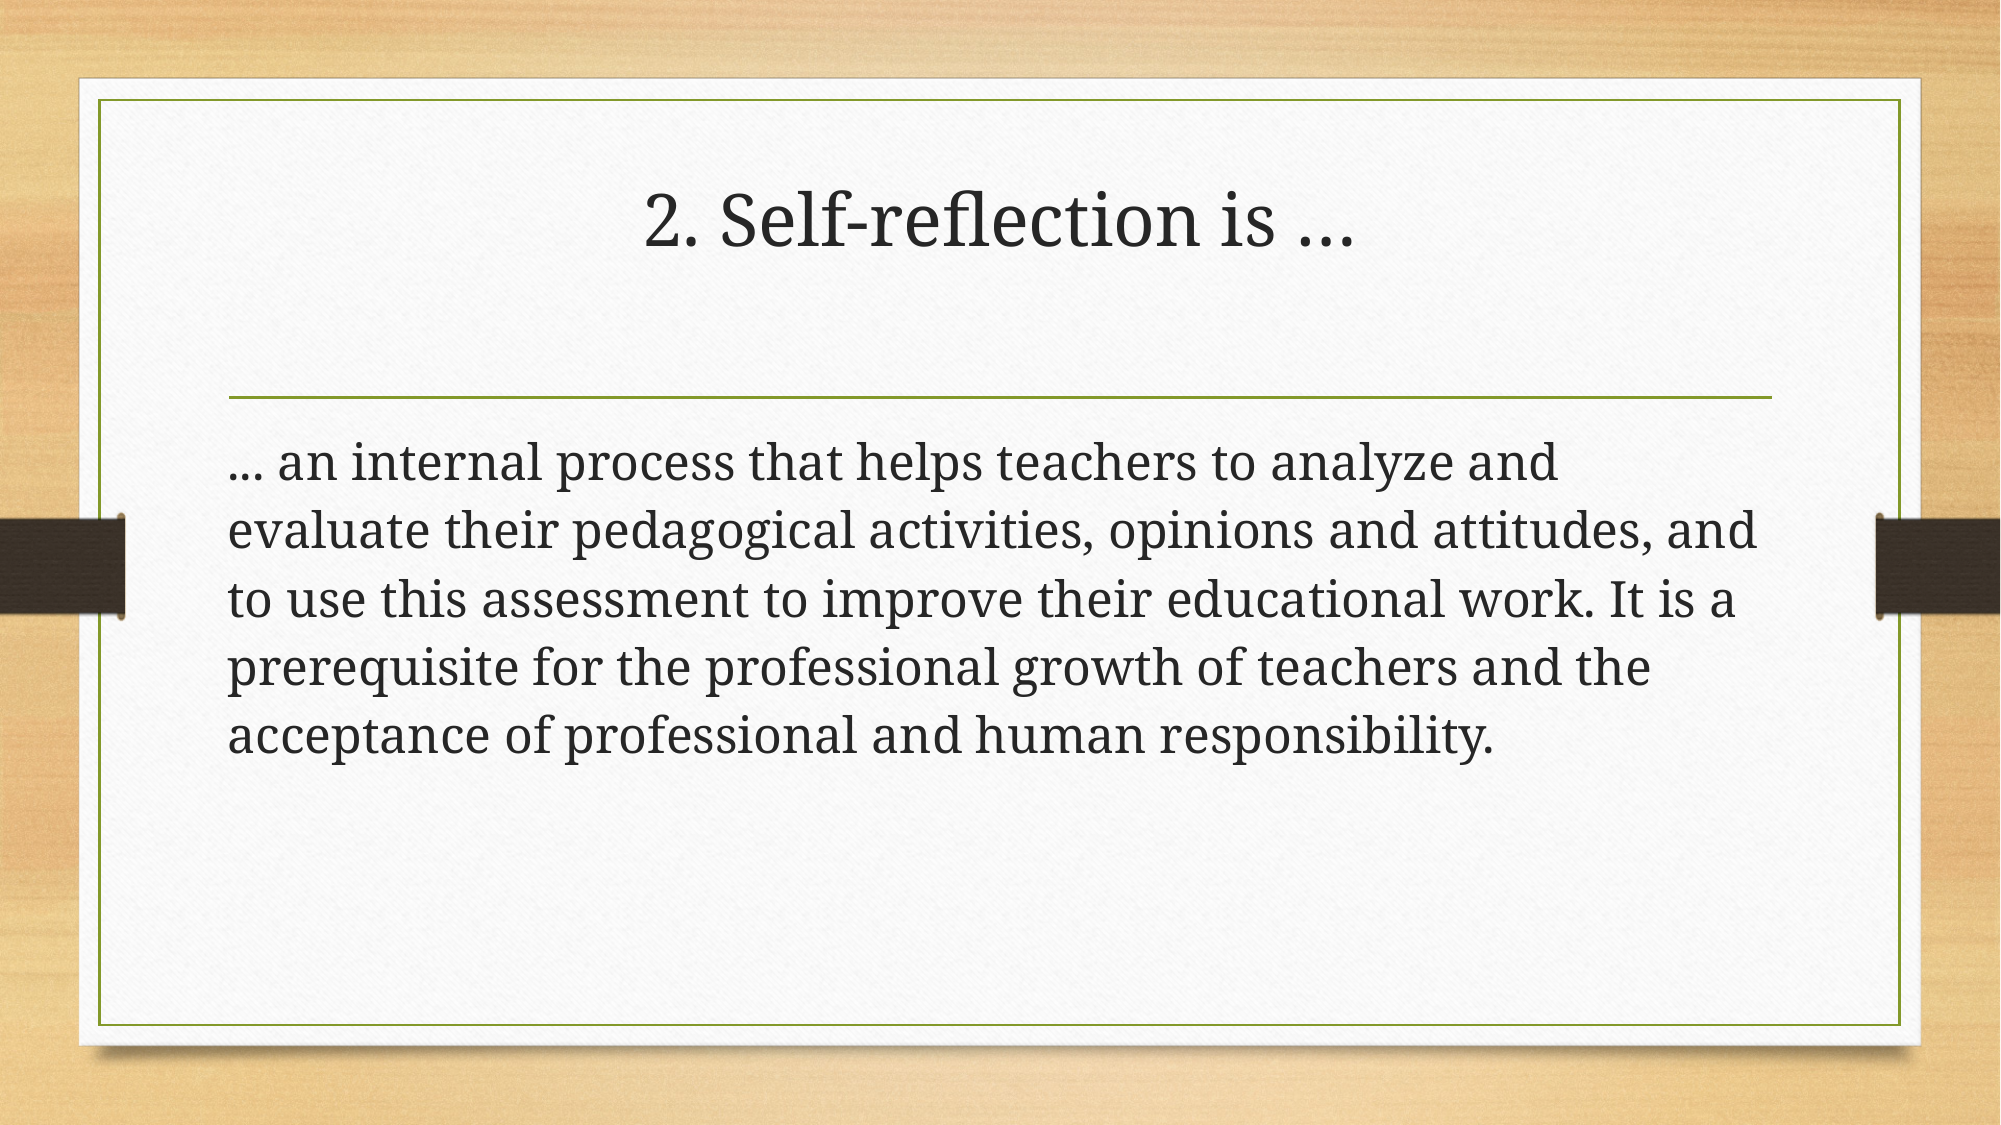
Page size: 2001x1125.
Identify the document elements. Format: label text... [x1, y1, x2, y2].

picture [0, 0, 2001, 1125]
title 2. Self-reflection is … [212, 161, 1788, 375]
list ... an internal process that helps teachers to analyze and evaluate their pedagogical activities, opinions and attitudes, and to use this assessment to improve their educational work. It is a prerequisite for the professional growth of teachers and the acceptance of professional and human responsibility. [212, 419, 1788, 964]
